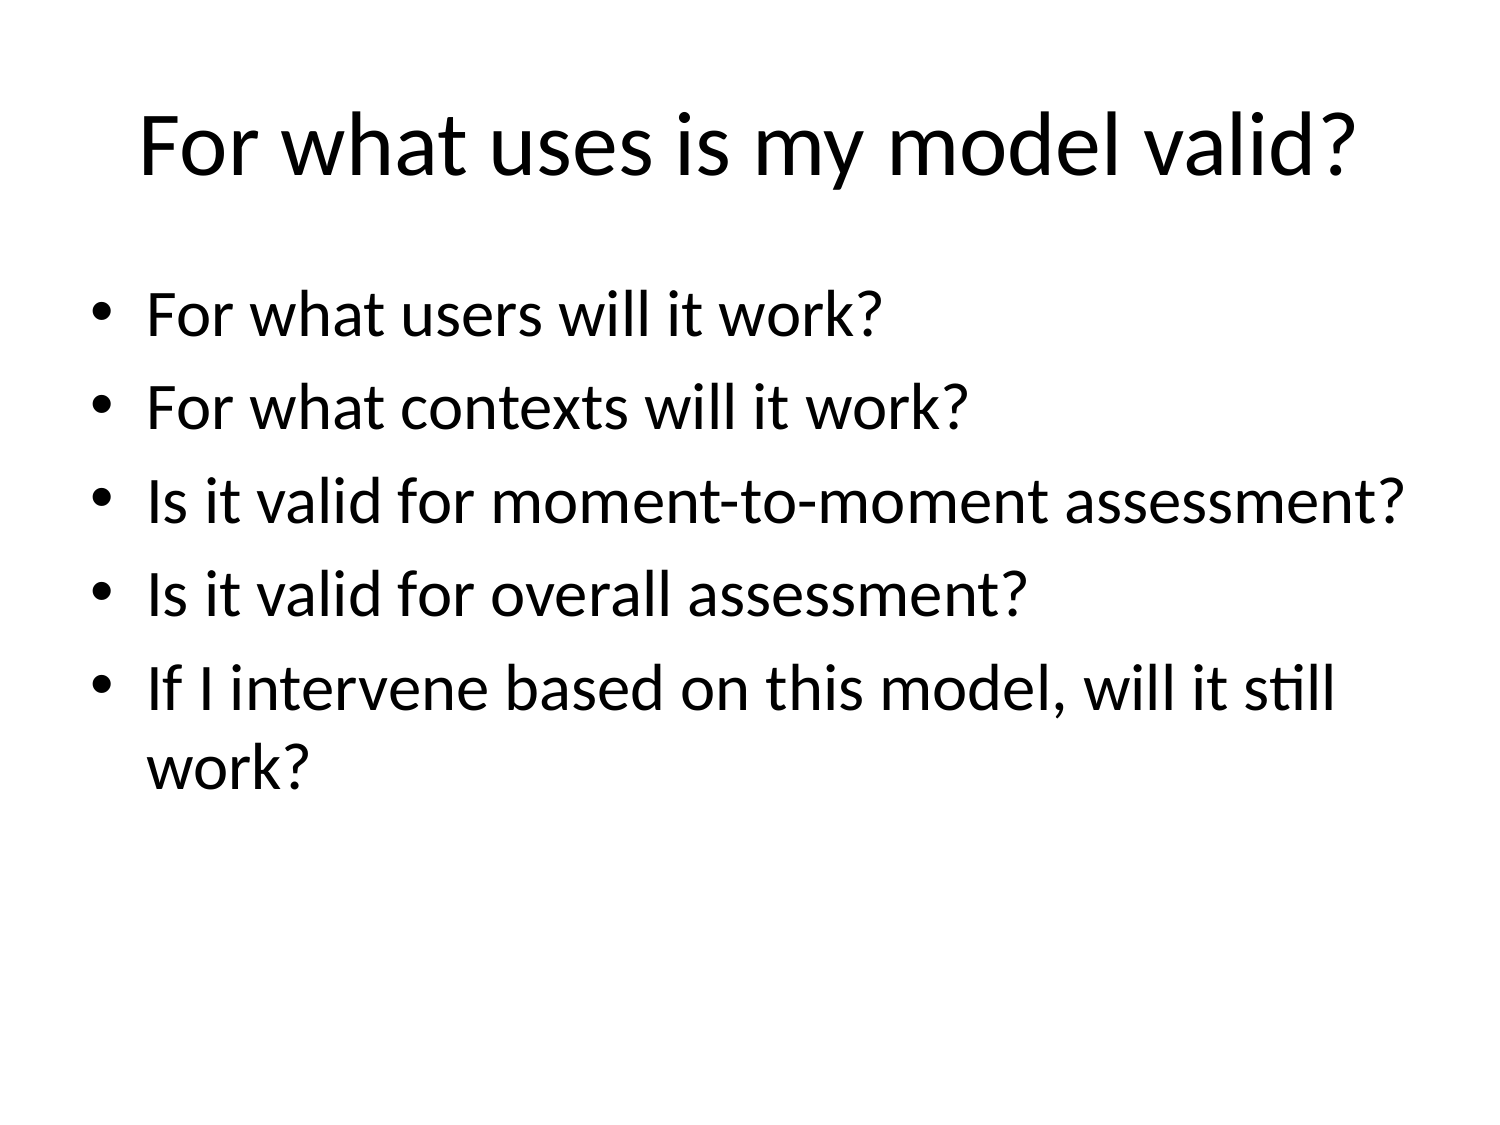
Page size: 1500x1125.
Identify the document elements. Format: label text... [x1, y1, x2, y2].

list For what users will it work? For what contexts will it work? Is it valid for moment-to-moment assessment? Is it valid for overall assessment? If I intervene based on this model, will it still work? [75, 262, 1425, 1005]
title For what uses is my model valid? [75, 45, 1425, 233]
